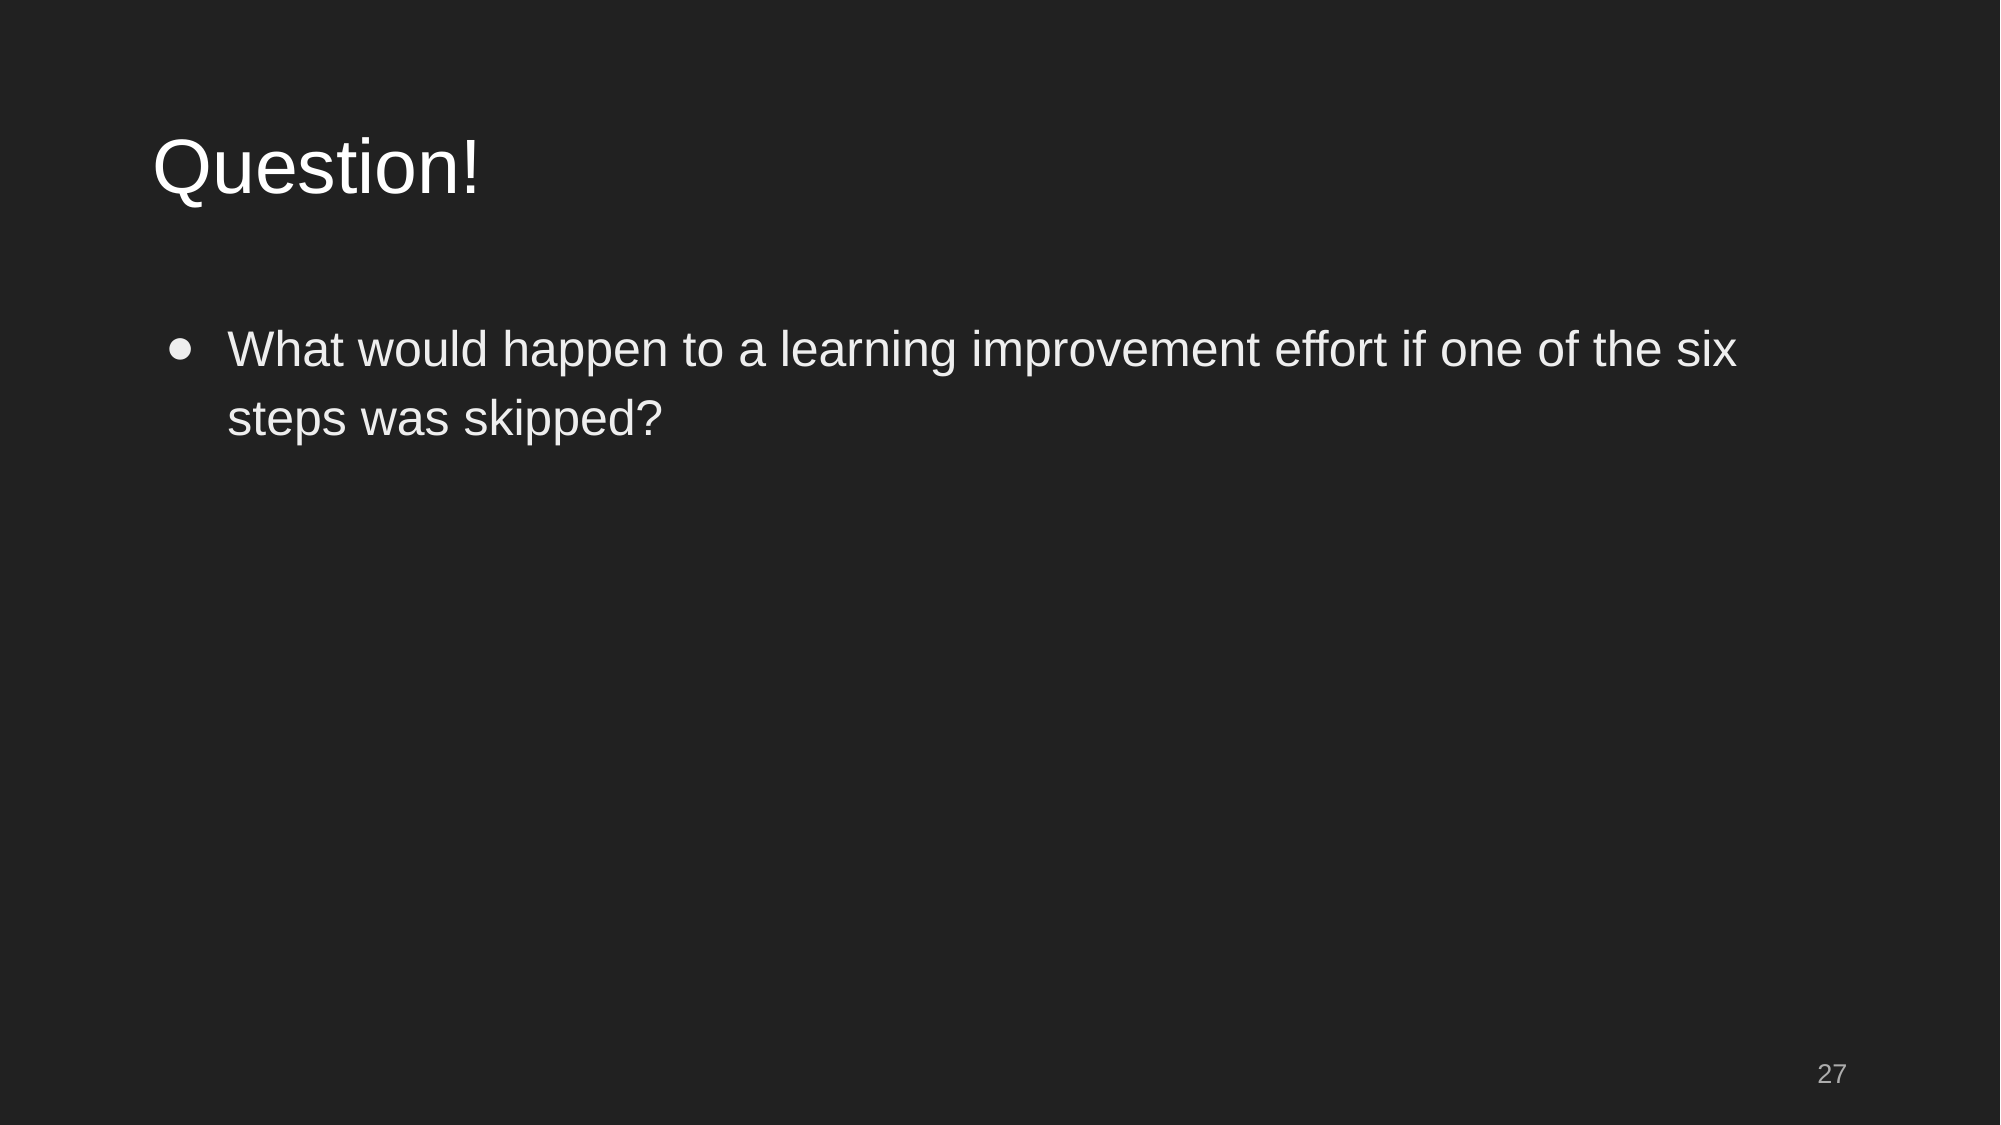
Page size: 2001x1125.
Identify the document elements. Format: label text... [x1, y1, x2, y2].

title Question! [137, 59, 1863, 278]
slide_number 27 [1412, 1042, 1863, 1103]
list What would happen to a learning improvement effort if one of the six steps was skipped? [137, 299, 1863, 1014]
